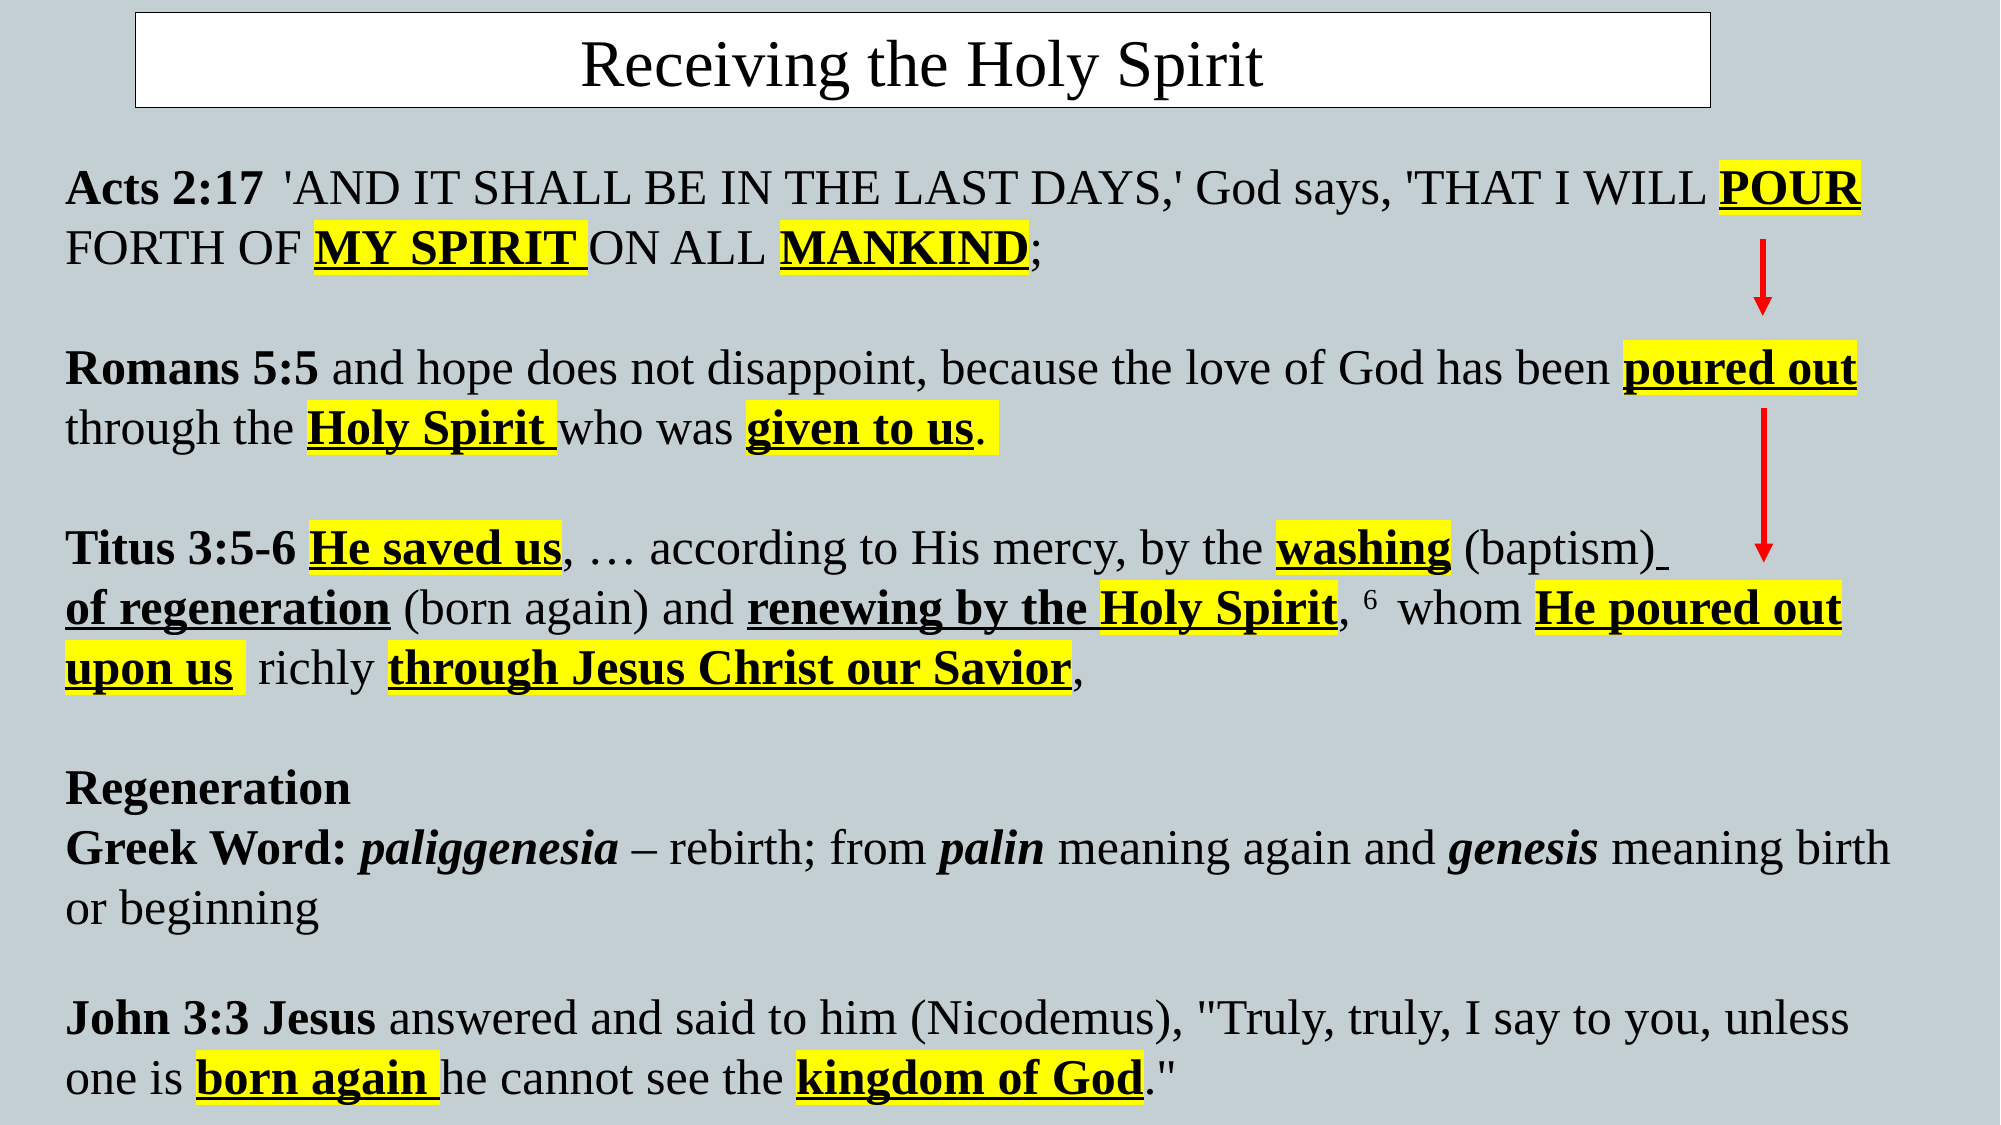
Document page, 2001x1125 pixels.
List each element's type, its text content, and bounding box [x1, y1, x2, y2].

text_box Receiving the Holy Spirit [135, 12, 1711, 108]
text_box Acts 2:17 'AND IT SHALL BE IN THE LAST DAYS,' God says, 'THAT I WILL POUR FORTH OF MY SPIRIT ON ALL MANKIND; Romans 5:5 and hope does not disappoint, because the love of God has been poured out through the Holy Spirit who was given to us. Titus 3:5-6 He saved us, … according to His mercy, by the washing (baptism) of regeneration (born again) and renewing by the Holy Spirit, 6 whom He poured out upon us richly through Jesus Christ our Savior, Regeneration Greek Word: paliggenesia – rebirth; from palin meaning again and genesis meaning birth or beginning John 3:3 Jesus answered and said to him (Nicodemus), "Truly, truly, I say to you, unless one is born again he cannot see the kingdom of God." [12, 146, 1923, 1112]
